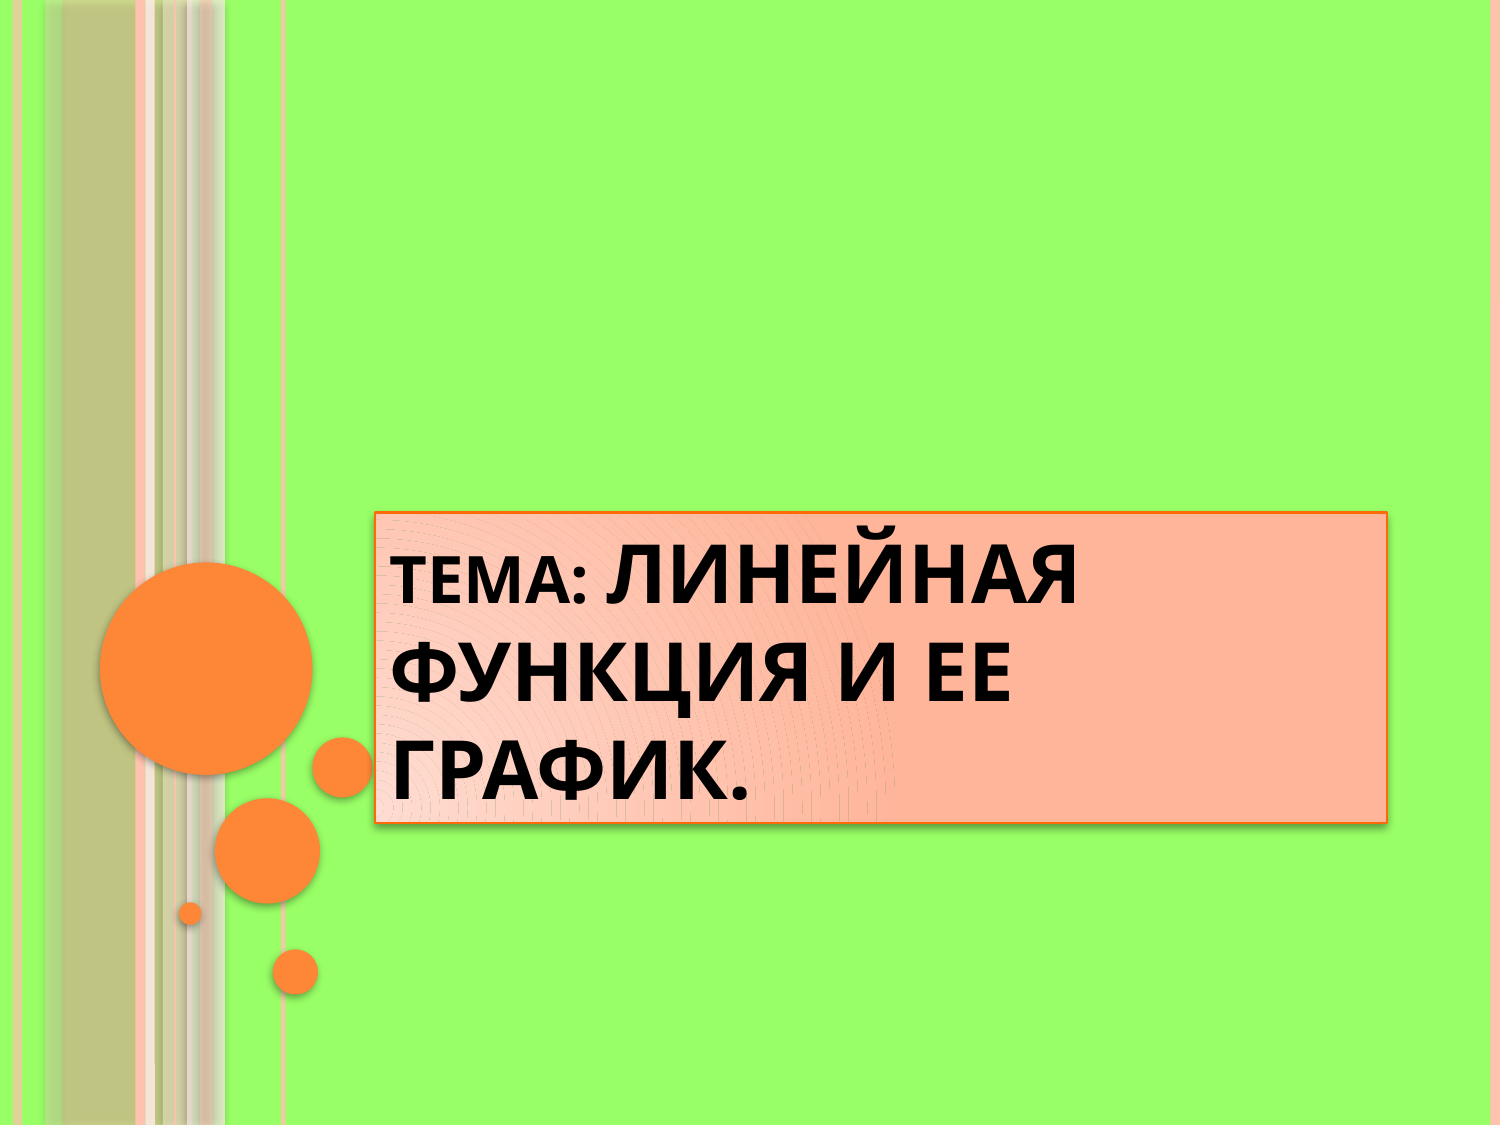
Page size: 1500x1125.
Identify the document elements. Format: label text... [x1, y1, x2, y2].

title Тема: Линейная функция и ее график. [374, 511, 1388, 824]
